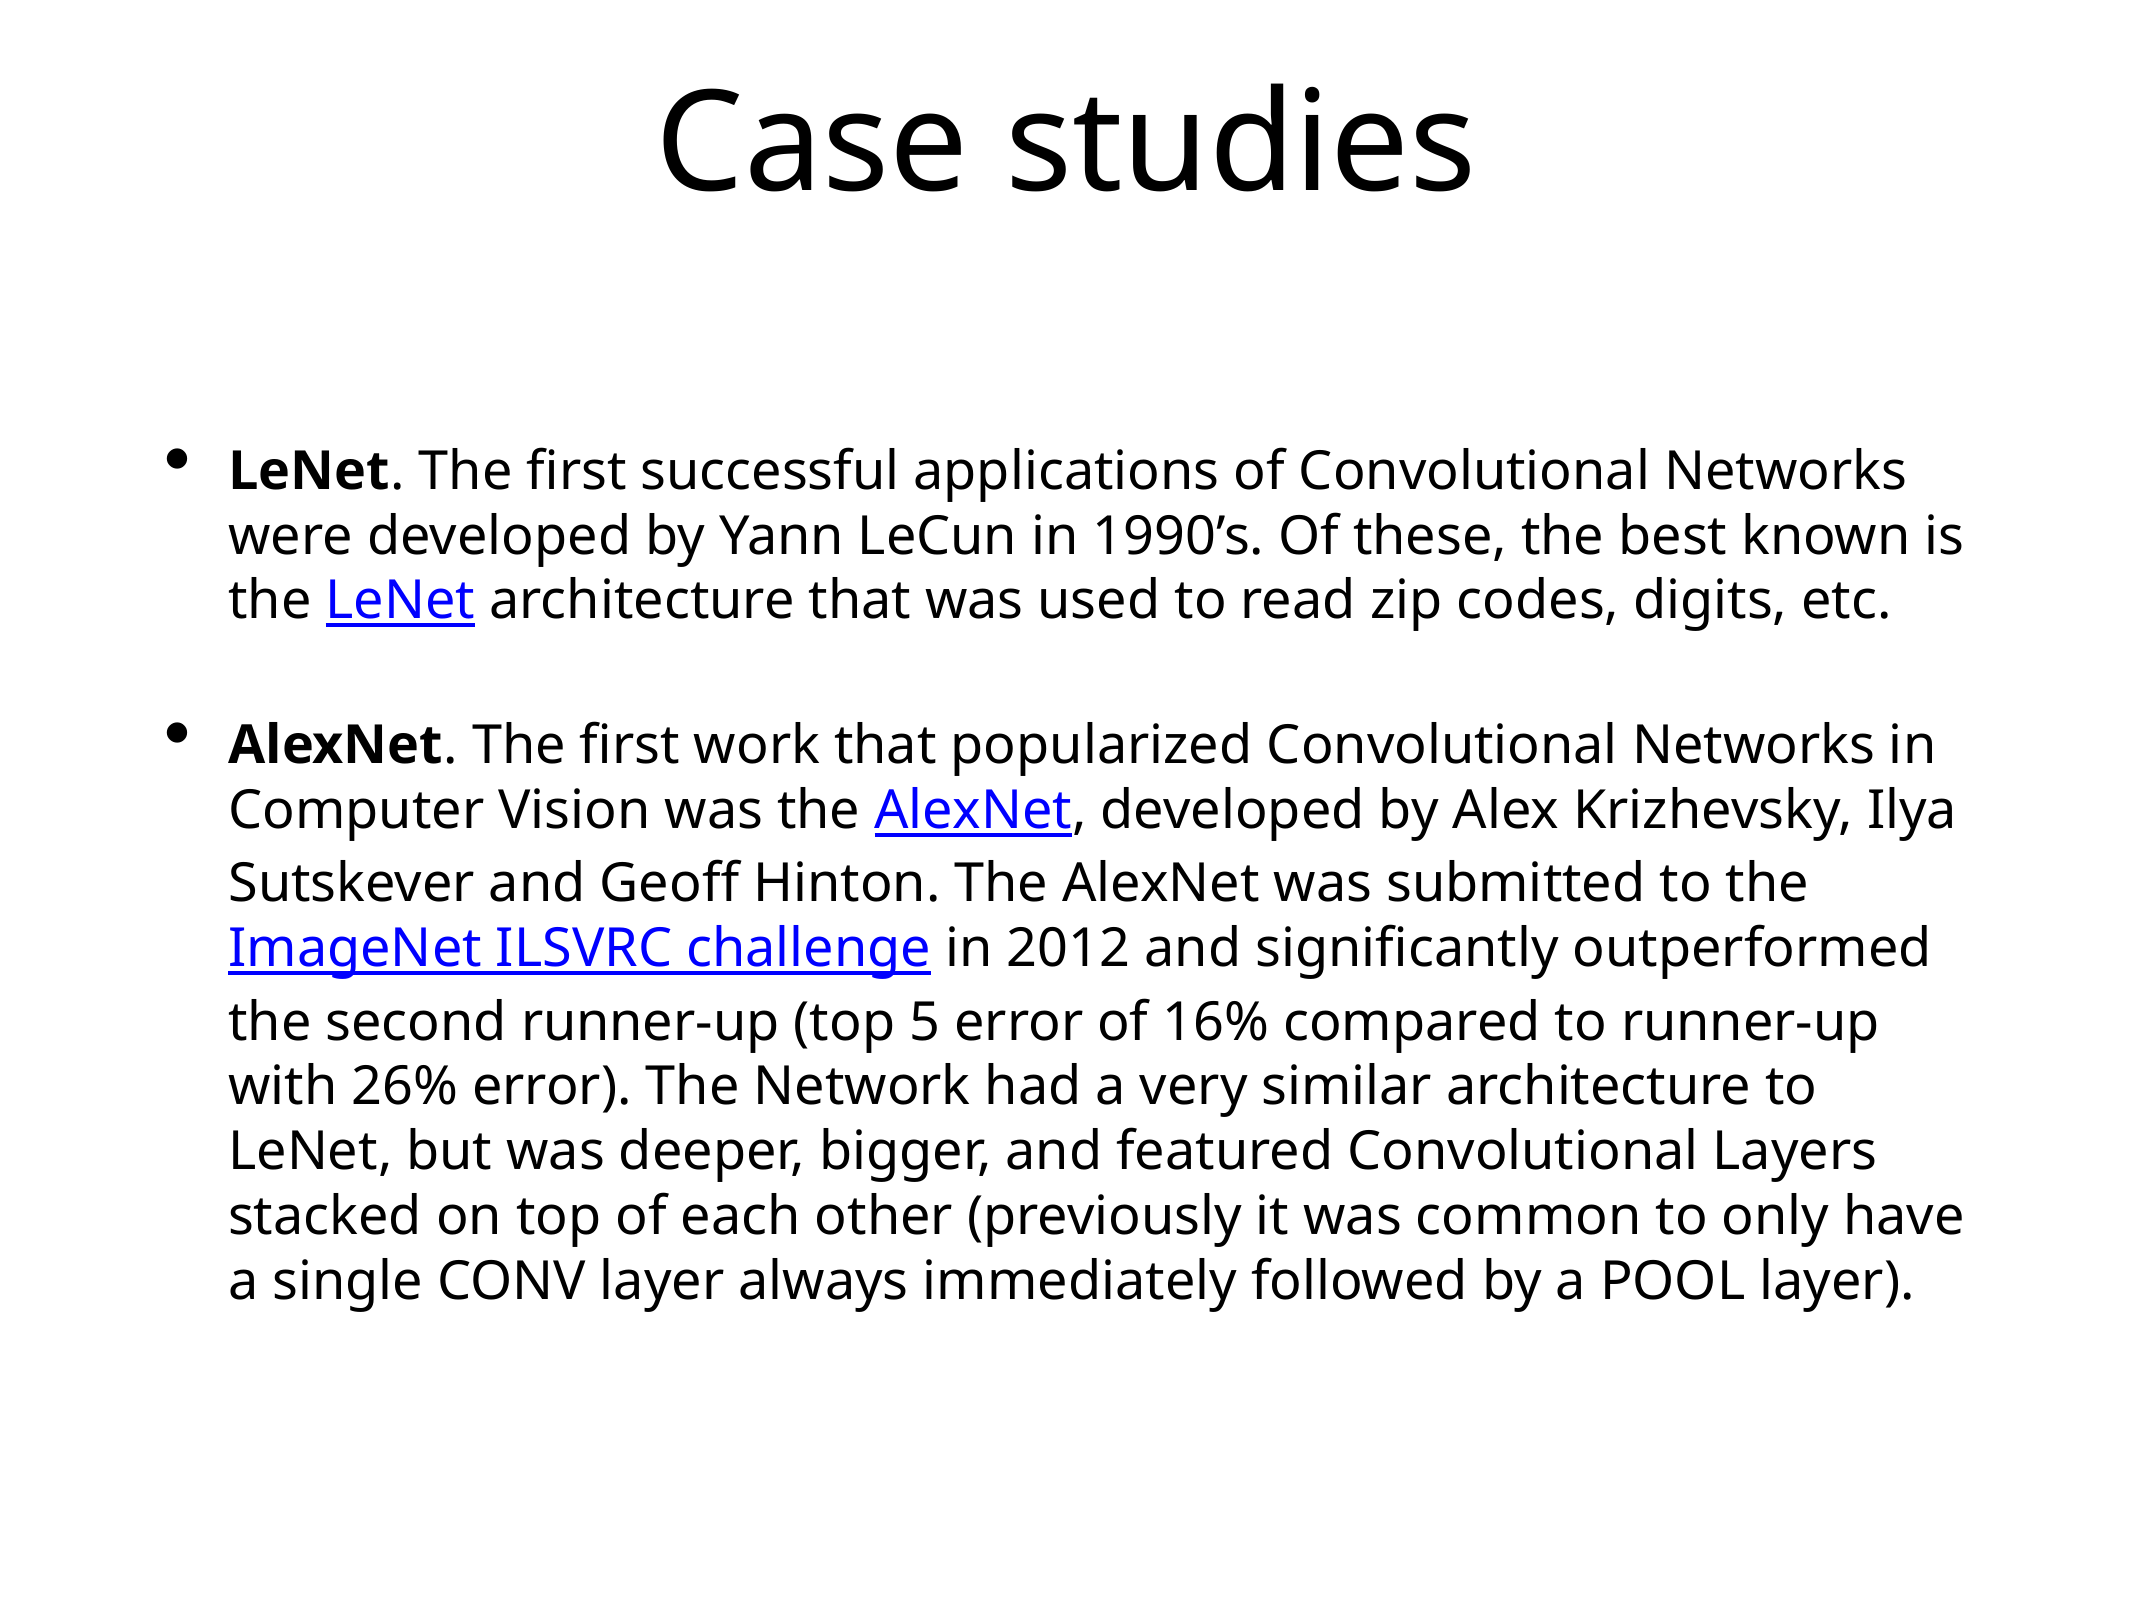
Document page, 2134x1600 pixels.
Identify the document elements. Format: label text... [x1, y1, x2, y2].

list LeNet. The first successful applications of Convolutional Networks were developed by Yann LeCun in 1990’s. Of these, the best known is the LeNet architecture that was used to read zip codes, digits, etc. AlexNet. The first work that popularized Convolutional Networks in Computer Vision was the AlexNet, developed by Alex Krizhevsky, Ilya Sutskever and Geoff Hinton. The AlexNet was submitted to the ImageNet ILSVRC challenge in 2012 and significantly outperformed the second runner-up (top 5 error of 16% compared to runner-up with 26% error). The Network had a very similar architecture to LeNet, but was deeper, bigger, and featured Convolutional Layers stacked on top of each other (previously it was common to only have a single CONV layer always immediately followed by a POOL layer). [155, 424, 1978, 1457]
title Case studies [155, 41, 1978, 397]
